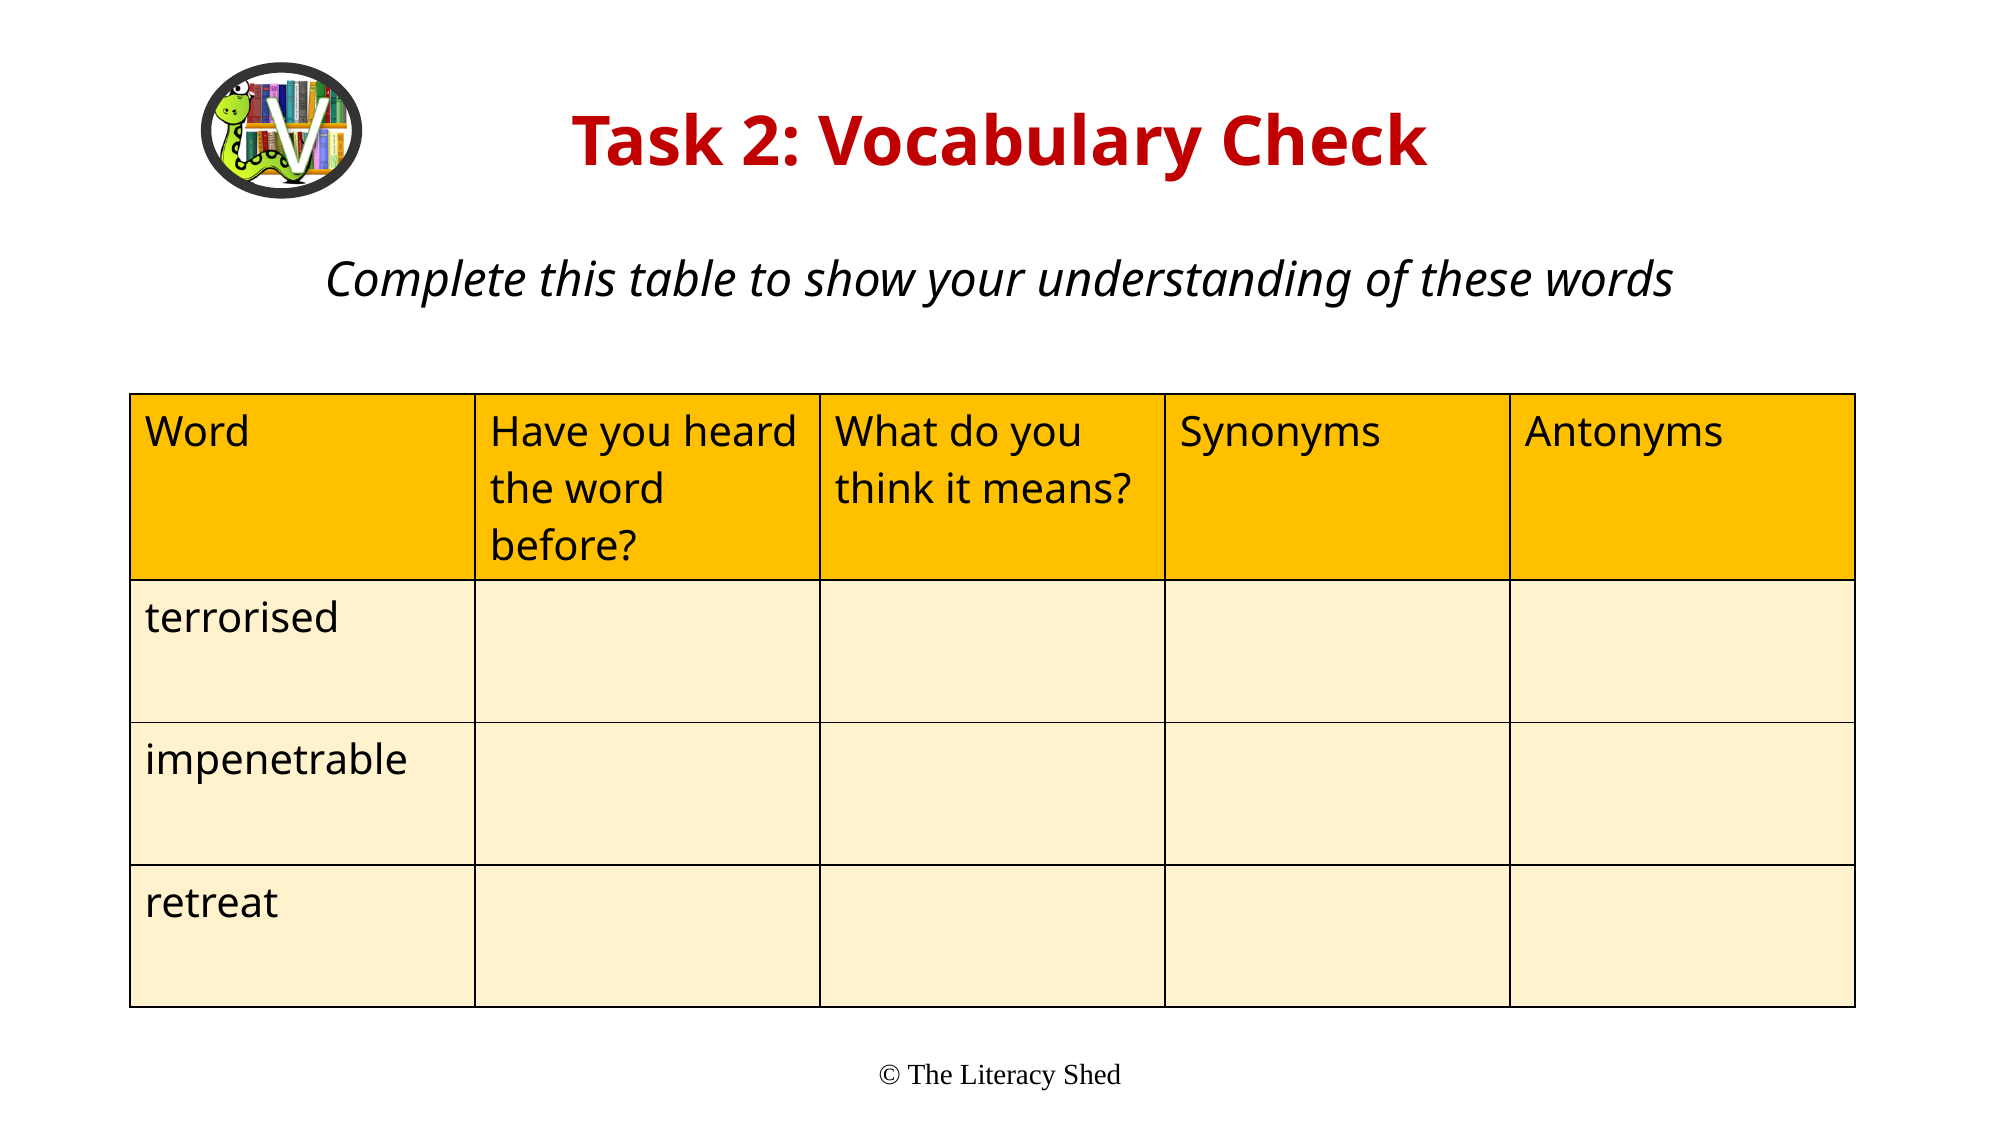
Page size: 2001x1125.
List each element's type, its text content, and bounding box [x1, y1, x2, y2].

table_cell [1166, 866, 1509, 1006]
table_cell retreat [131, 866, 474, 1006]
table_cell [476, 866, 819, 1006]
table_cell [821, 723, 1164, 864]
table_cell [1166, 581, 1509, 722]
table_cell [821, 581, 1164, 722]
table_cell [1511, 723, 1854, 864]
table_header What do you think it means? [821, 395, 1164, 579]
table_cell [476, 723, 819, 864]
table_header Antonyms [1511, 395, 1854, 579]
table_header Have you heard the word before? [476, 395, 819, 579]
table_cell [1511, 866, 1854, 1006]
table_cell [1511, 581, 1854, 722]
table_cell [821, 866, 1164, 1006]
table_header Word [131, 395, 474, 579]
table_cell terrorised [131, 581, 474, 722]
table_cell [1166, 723, 1509, 864]
title Task 2: Vocabulary Check Complete this table to show your understanding of these words [137, 97, 1863, 315]
table_cell impenetrable [131, 723, 474, 864]
table_header Synonyms [1166, 395, 1509, 579]
footer © The Literacy Shed [662, 1042, 1338, 1103]
picture [206, 67, 357, 194]
table_cell [476, 581, 819, 722]
